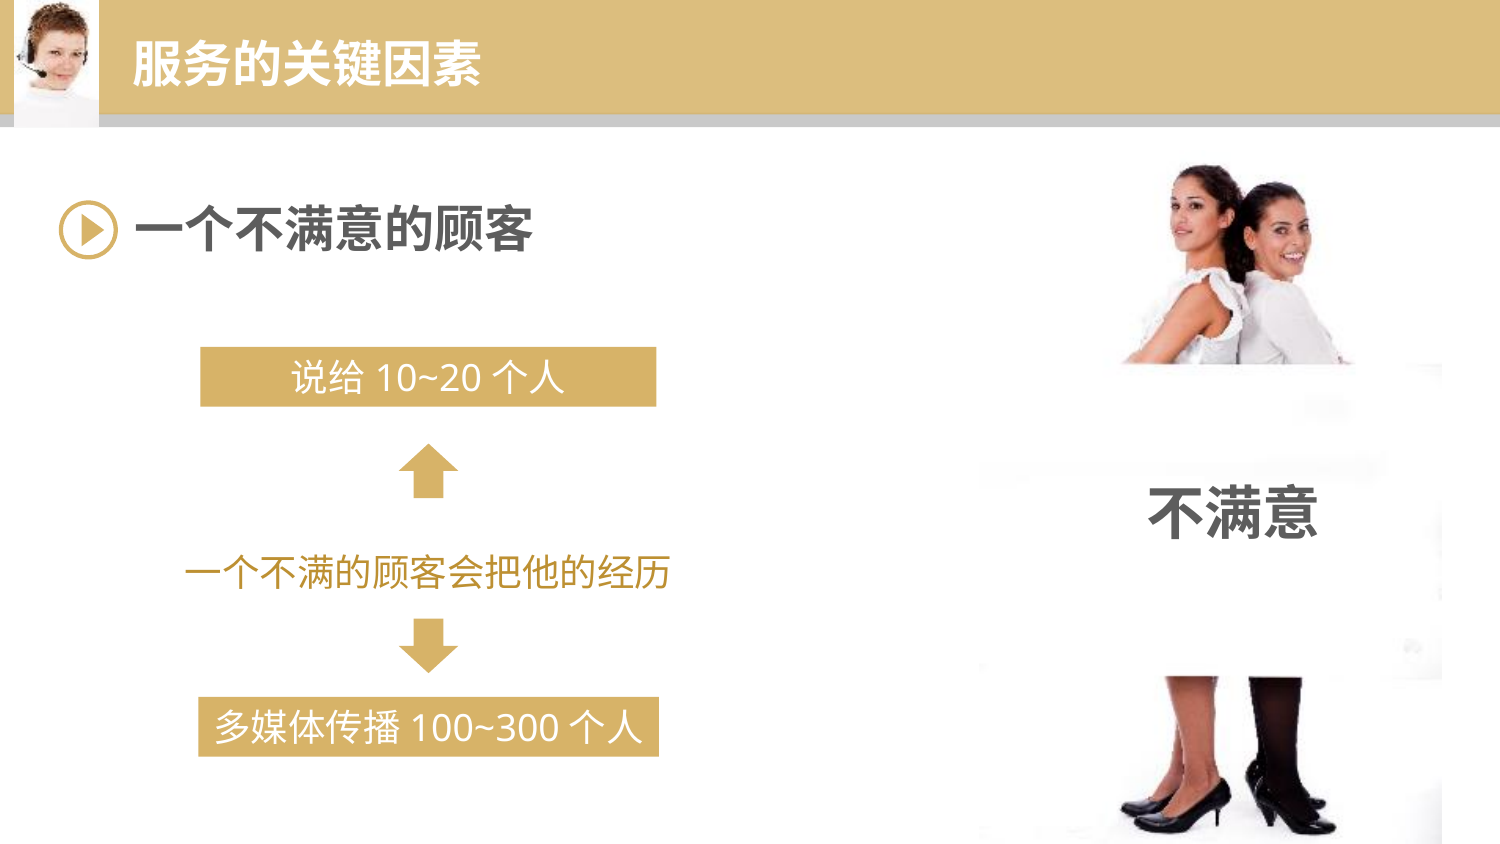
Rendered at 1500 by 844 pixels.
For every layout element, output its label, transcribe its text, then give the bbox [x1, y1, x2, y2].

text_box 服务的关键因素 [117, 25, 498, 100]
text_box 一个不满意的顾客 [120, 190, 550, 266]
text_box 一个不满的顾客会把他的经历 [96, 519, 761, 602]
text_box [57, 199, 119, 261]
text_box [396, 617, 461, 675]
text_box [396, 442, 461, 500]
text_box 说给10~20个人 [200, 346, 657, 407]
picture [979, 150, 1442, 844]
picture [14, 0, 99, 127]
text_box 多媒体传播100~300个人 [198, 696, 659, 757]
